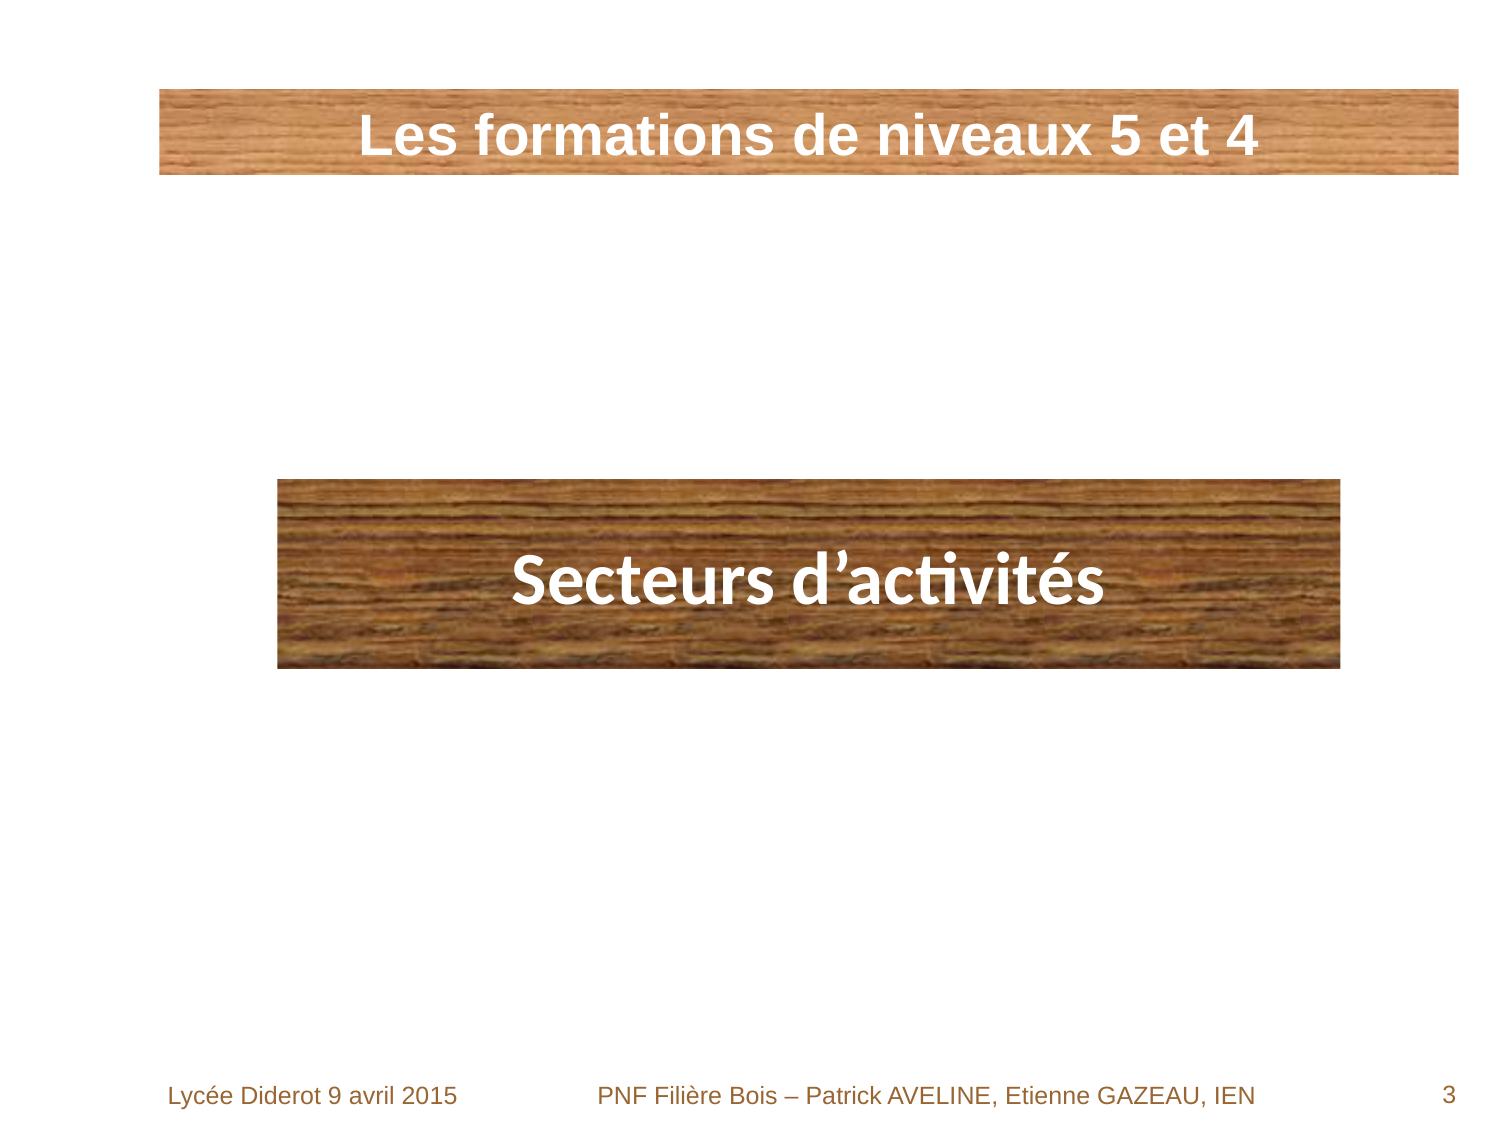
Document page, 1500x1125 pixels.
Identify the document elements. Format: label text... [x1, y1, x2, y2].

text_box Secteurs d’activités [277, 479, 1341, 669]
text_box <numéro> [1378, 1070, 1472, 1118]
text_box Les formations de niveaux 5 et 4 [159, 89, 1459, 175]
text_box Lycée Diderot 9 avril 2015 [147, 1072, 479, 1115]
text_box PNF Filière Bois – Patrick AVELINE, Etienne GAZEAU, IEN [513, 1072, 1341, 1116]
